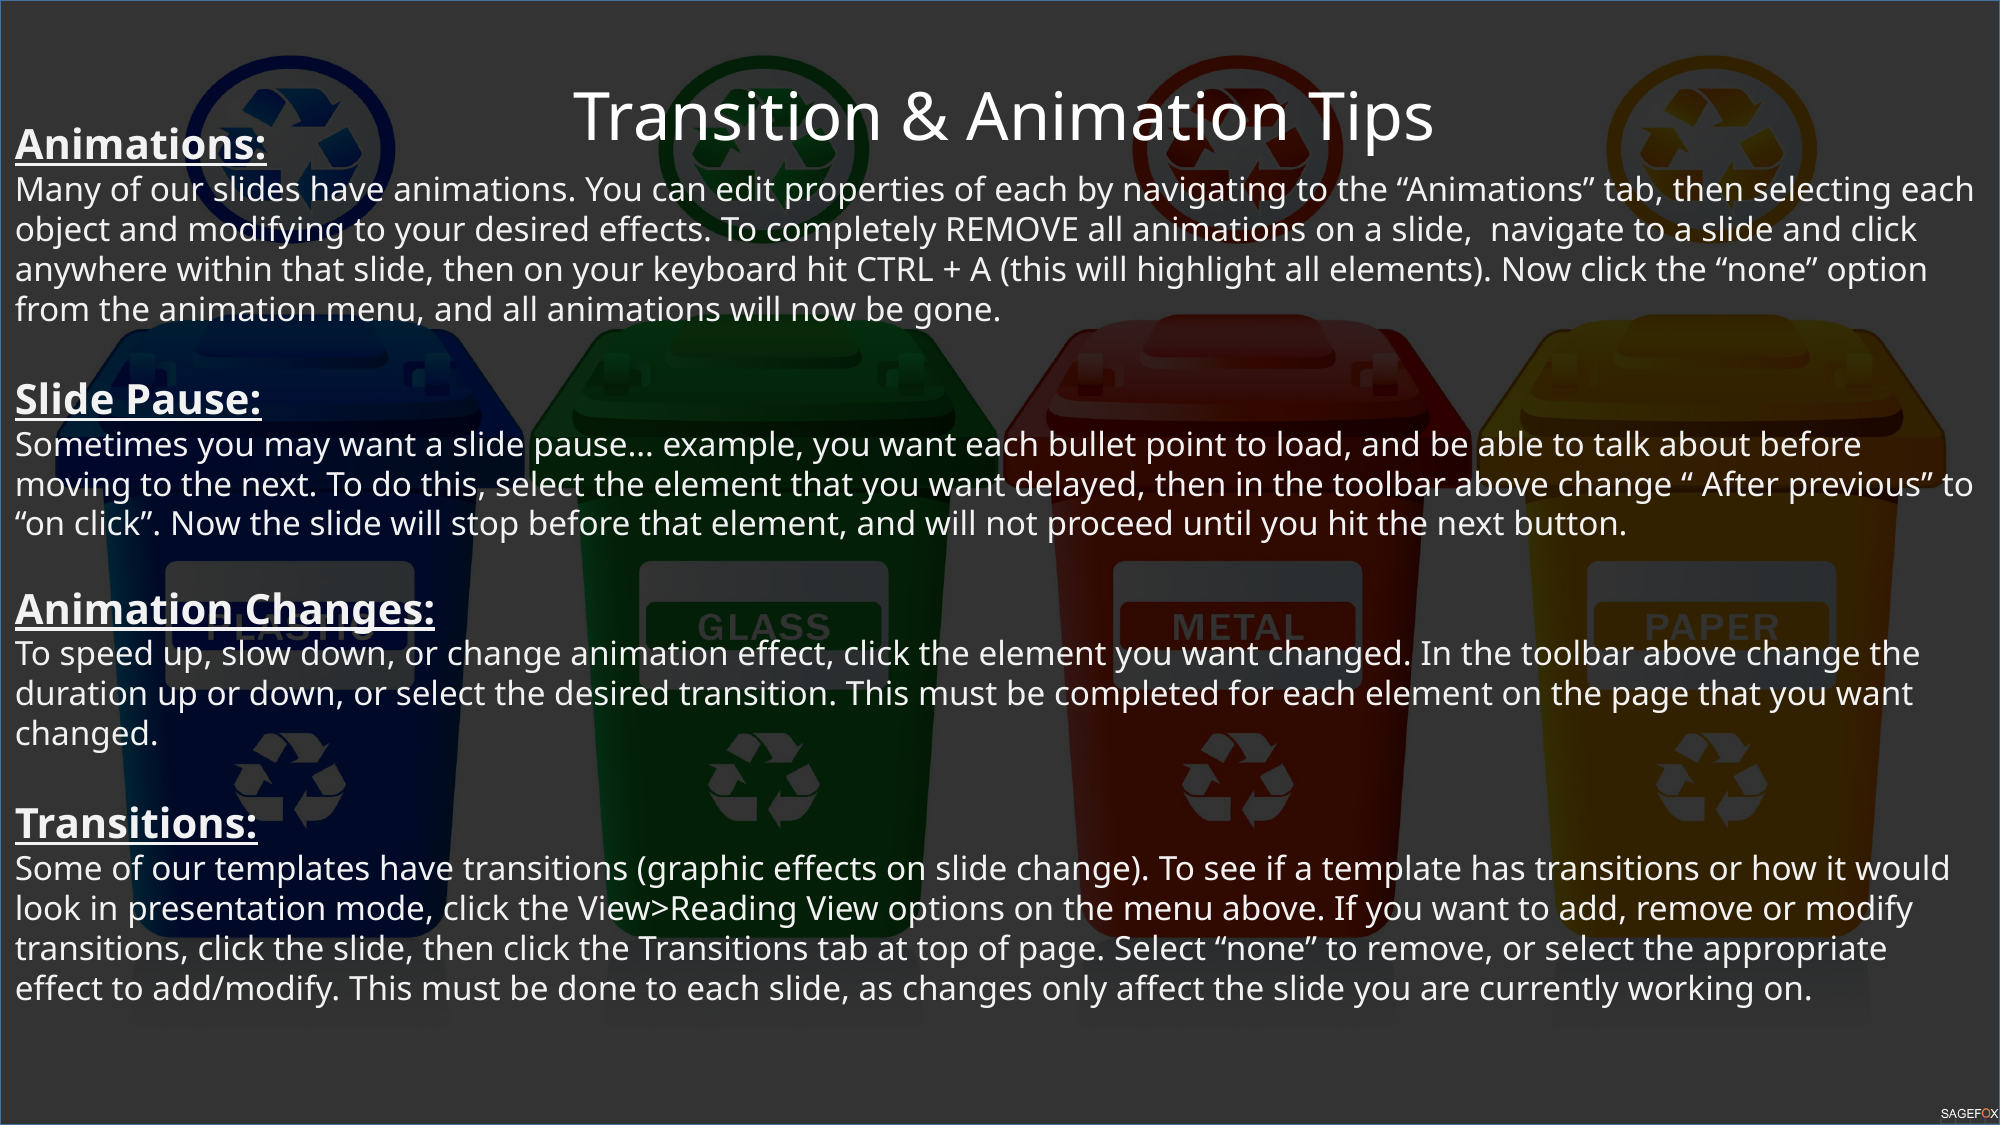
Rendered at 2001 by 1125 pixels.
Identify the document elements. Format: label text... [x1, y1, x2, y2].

text_box Animations: Many of our slides have animations. You can edit properties of each by navigating to the “Animations” tab, then selecting each object and modifying to your desired effects. To completely REMOVE all animations on a slide, navigate to a slide and click anywhere within that slide, then on your keyboard hit CTRL + A (this will highlight all elements). Now click the “none” option from the animation menu, and all animations will now be gone. Slide Pause: Sometimes you may want a slide pause… example, you want each bullet point to load, and be able to talk about before moving to the next. To do this, select the element that you want delayed, then in the toolbar above change “ After previous” to “on click”. Now the slide will stop before that element, and will not proceed until you hit the next button. Animation Changes: To speed up, slow down, or change animation effect, click the element you want changed. In the toolbar above change the duration up or down, or select the desired transition. This must be completed for each element on the page that you want changed. Transitions: Some of our templates have transitions (graphic effects on slide change). To see if a template has transitions or how it would look in presentation mode, click the View>Reading View options on the menu above. If you want to add, remove or modify transitions, click the slide, then click the Transitions tab at top of page. Select “none” to remove, or select the appropriate effect to add/modify. This must be done to each slide, as changes only affect the slide you are currently working on. [0, 0, 2000, 1125]
title Transition & Animation Tips [477, 59, 1532, 177]
